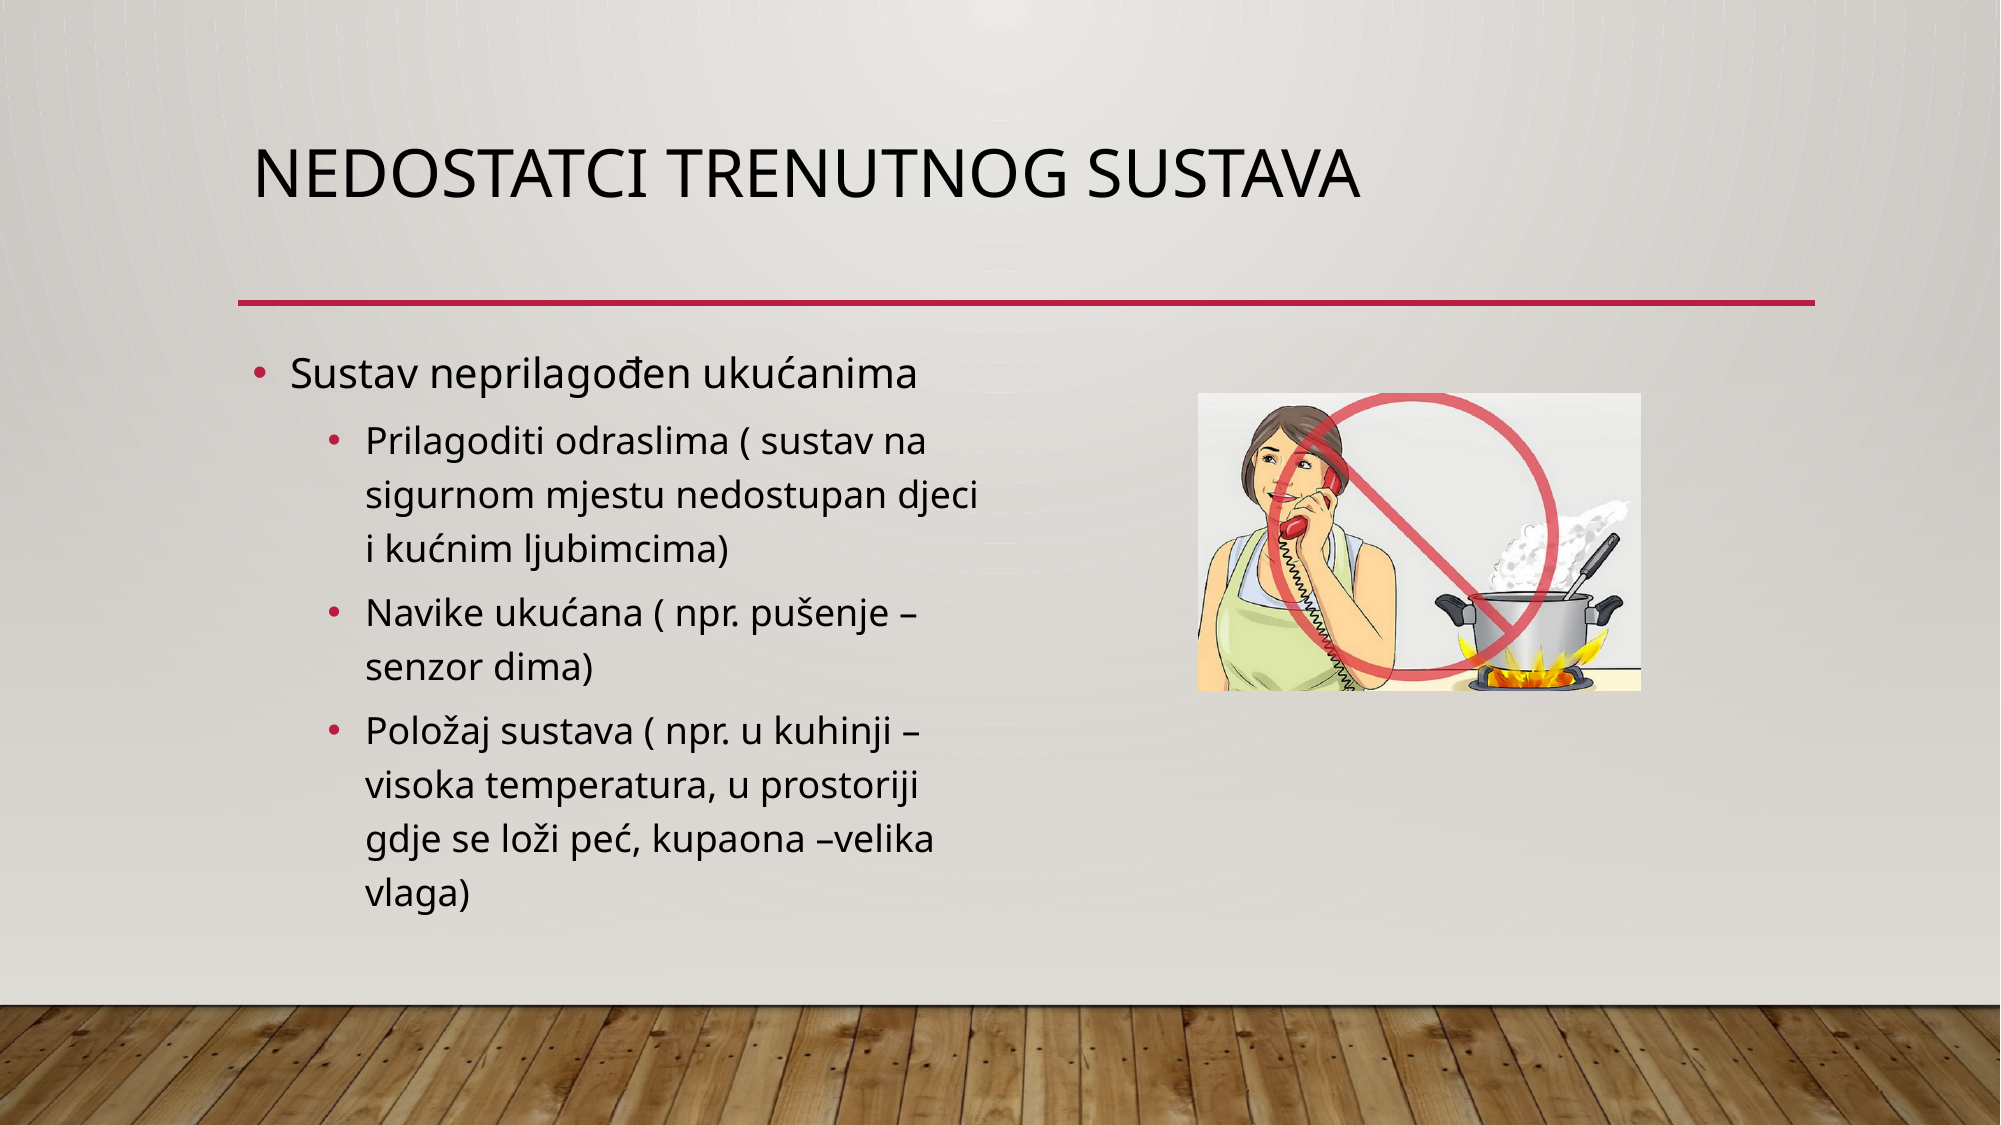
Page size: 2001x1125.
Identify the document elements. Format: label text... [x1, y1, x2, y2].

list Sustav neprilagođen ukućanima Prilagoditi odraslima ( sustav na sigurnom mjestu nedostupan djeci i kućnim ljubimcima) Navike ukućana ( npr. pušenje – senzor dima) Položaj sustava ( npr. u kuhinji – visoka temperatura, u prostoriji gdje se loži peć, kupaona –velika vlaga) [237, 329, 1000, 896]
picture [0, 1005, 2000, 1125]
picture [1198, 393, 1641, 691]
title nedostatci TRENUTNOG SUSTAVA [237, 132, 1814, 306]
